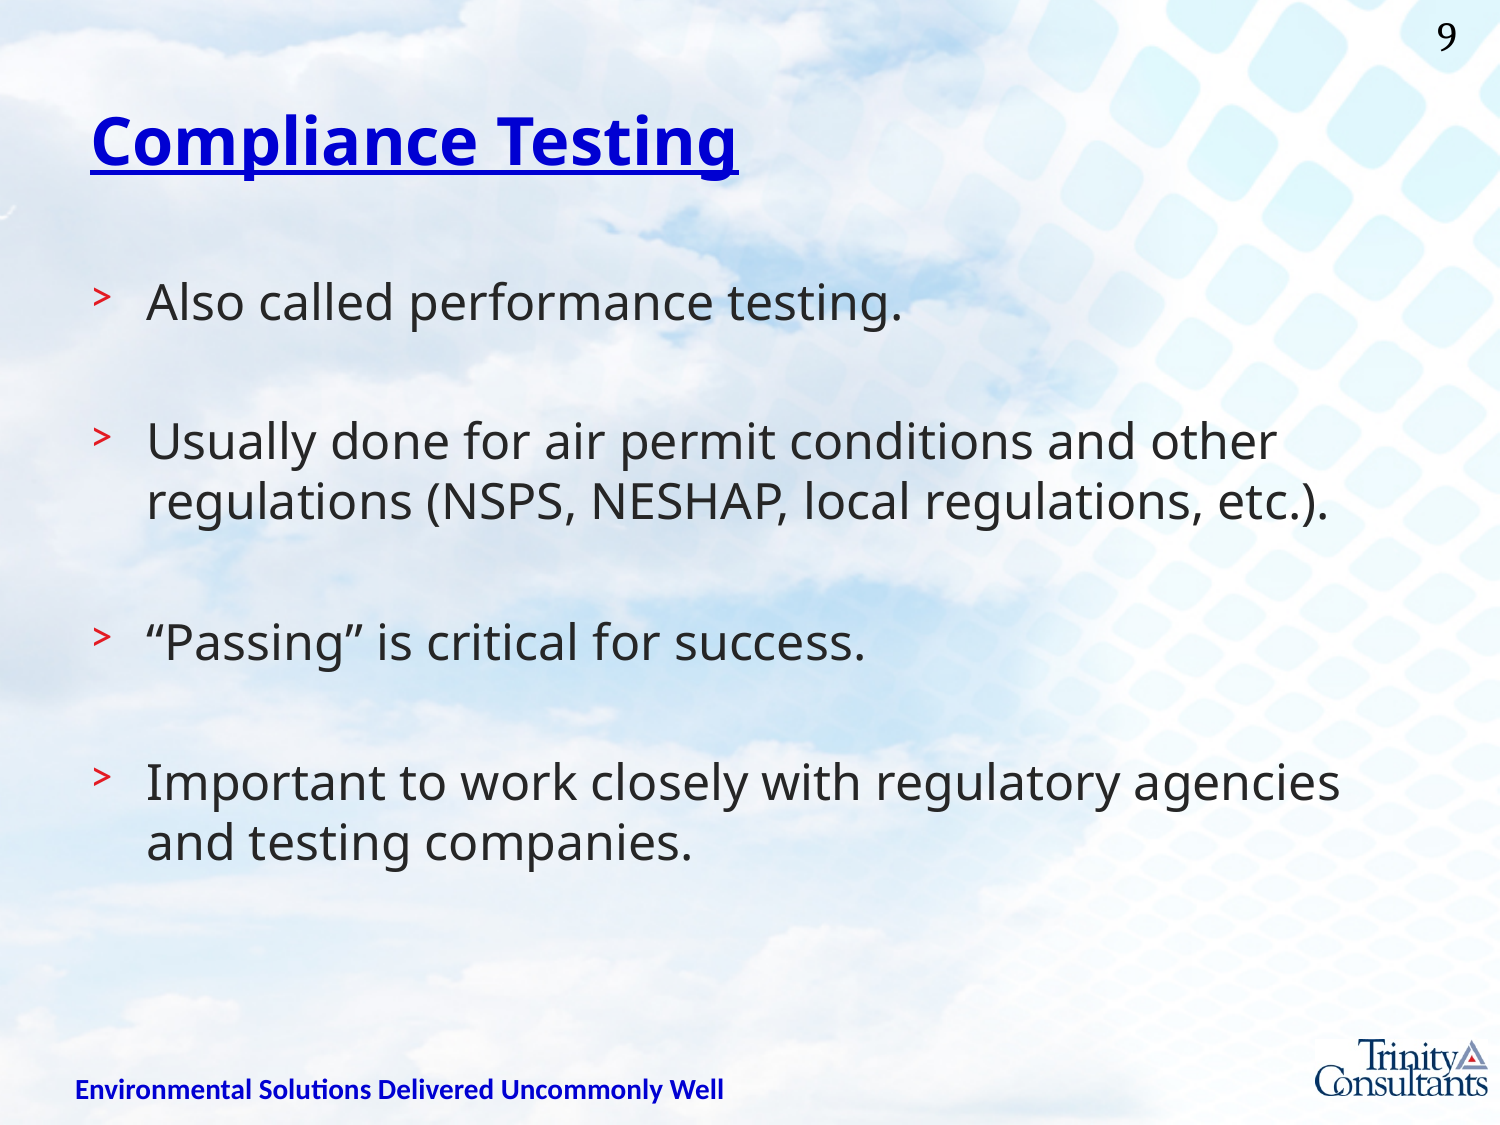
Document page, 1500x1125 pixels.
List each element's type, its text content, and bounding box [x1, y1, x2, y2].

title Compliance Testing [75, 45, 1425, 233]
list Also called performance testing. Usually done for air permit conditions and other regulations (NSPS, NESHAP, local regulations, etc.). “Passing” is critical for success. Important to work closely with regulatory agencies and testing companies. [75, 262, 1425, 1005]
picture [0, 0, 1500, 1125]
